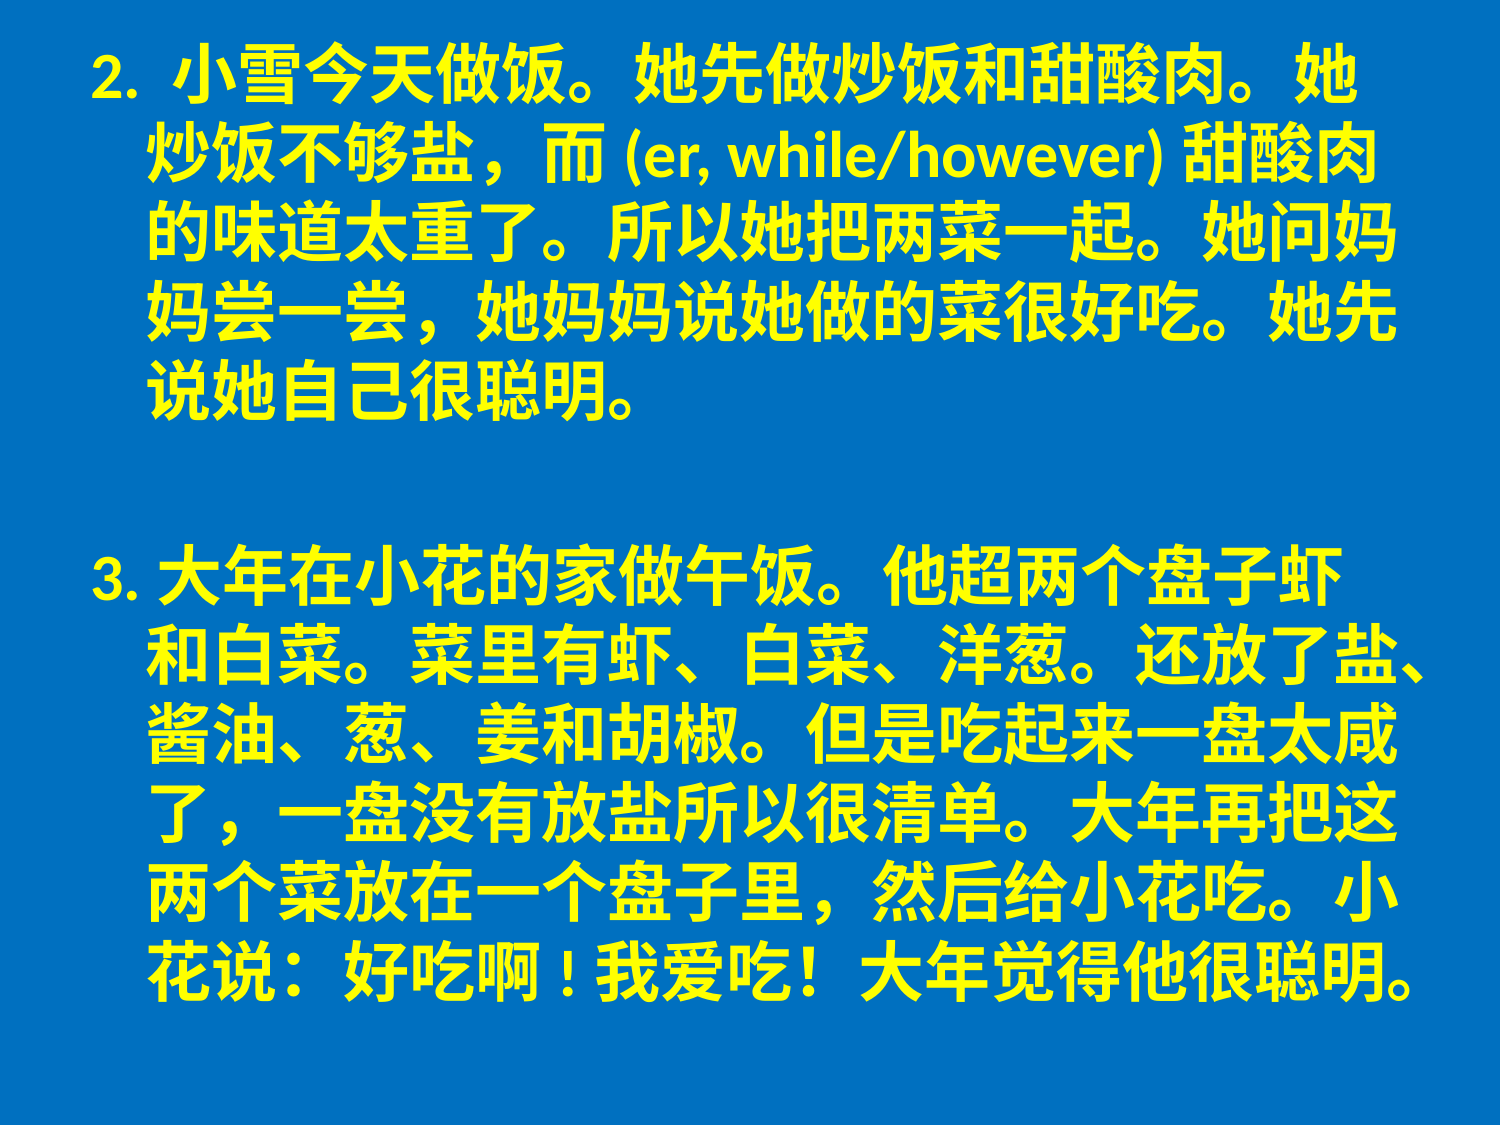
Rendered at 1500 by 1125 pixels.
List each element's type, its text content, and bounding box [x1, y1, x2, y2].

list 2. 小雪今天做饭。她先做炒饭和甜酸肉。她炒饭不够盐，而(er, while/however)甜酸肉的味道太重了。所以她把两菜一起。她问妈妈尝一尝，她妈妈说她做的菜很好吃。她先说她自己很聪明。 3.大年在小花的家做午饭。他超两个盘子虾和白菜。菜里有虾、白菜、洋葱。还放了盐、酱油、葱、姜和胡椒。但是吃起来一盘太咸了，一盘没有放盐所以很清单。大年再把这两个菜放在一个盘子里，然后给小花吃。小花说：好吃啊!我爱吃！大年觉得他很聪明。 [75, 24, 1425, 1100]
